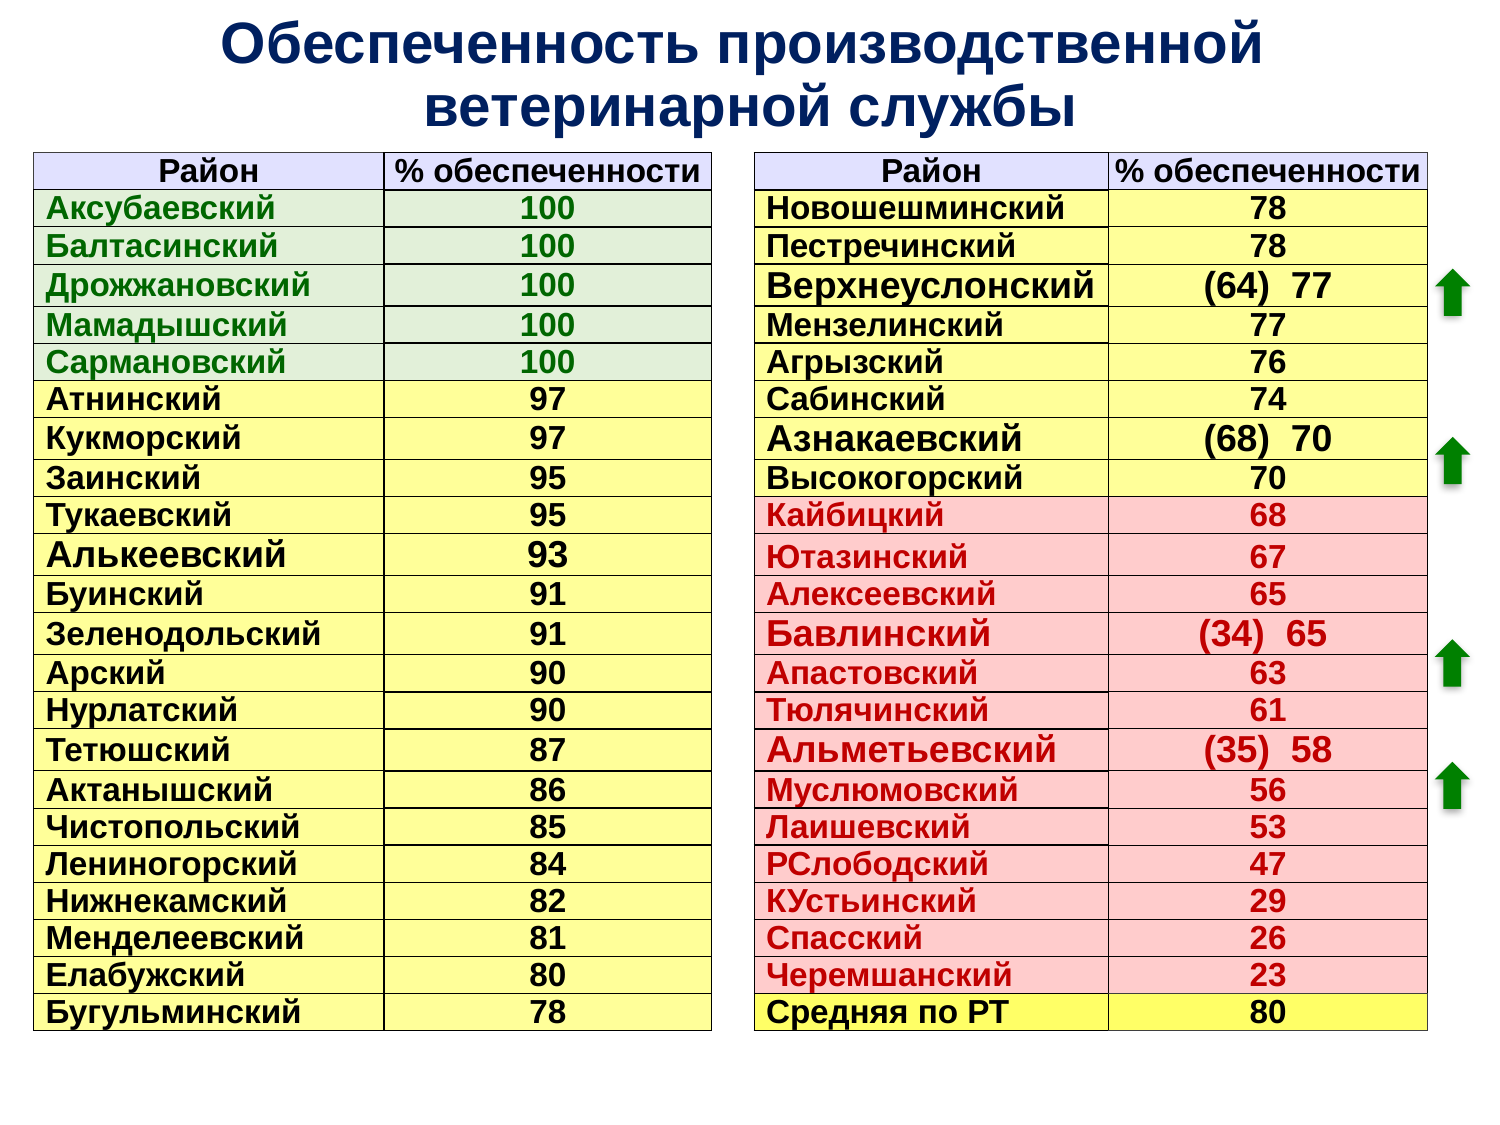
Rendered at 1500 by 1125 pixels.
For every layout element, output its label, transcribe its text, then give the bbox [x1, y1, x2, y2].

table_cell Нурлатский [34, 692, 383, 728]
table_cell Менделеевский [34, 920, 383, 956]
table_header Район [34, 153, 383, 189]
table_cell Азнакаевский [755, 418, 1108, 459]
table_cell 26 [1109, 920, 1427, 956]
table_cell Муслюмовский [755, 772, 1108, 807]
table_cell 77 [1109, 307, 1427, 343]
table_cell 90 [385, 655, 711, 691]
table_cell Чистопольский [34, 809, 383, 845]
table_cell 82 [385, 883, 711, 919]
table_cell РСлободский [755, 846, 1108, 882]
table_cell Мамадышский [34, 307, 383, 343]
table_cell Мензелинский [755, 307, 1108, 342]
table_cell [712, 882, 754, 919]
table_cell [712, 655, 754, 692]
table_cell [712, 771, 754, 808]
table_cell 47 [1109, 846, 1427, 882]
table_cell Бугульминский [34, 994, 383, 1030]
table_cell [712, 919, 754, 956]
table_cell Тетюшский [34, 729, 383, 770]
table_cell Новошешминский [755, 191, 1108, 226]
table_cell Дрожжановский [34, 265, 383, 306]
table_cell [712, 306, 754, 343]
table_cell 100 [385, 265, 711, 305]
table_cell Верхнеуслонский [755, 265, 1108, 305]
table_cell 65 [1109, 576, 1427, 612]
table_cell Лаишевский [755, 809, 1108, 844]
table_cell [712, 993, 754, 1031]
table_cell Атнинский [34, 381, 383, 417]
table_cell 91 [385, 613, 711, 654]
table_cell 95 [385, 497, 711, 533]
table_cell [712, 343, 754, 380]
table_cell 81 [385, 920, 711, 956]
table_cell 78 [1109, 190, 1427, 226]
table_cell 100 [385, 191, 711, 226]
table_cell [712, 729, 754, 771]
table_cell 80 [1109, 994, 1427, 1030]
table_cell [712, 380, 754, 417]
table_cell Сармановский [34, 344, 383, 380]
table_cell 70 [1109, 460, 1427, 496]
table_cell Алексеевский [755, 576, 1108, 612]
table_cell 56 [1109, 771, 1427, 808]
table_cell Кайбицкий [755, 497, 1108, 533]
table_cell Средняя по РТ [755, 994, 1108, 1030]
table_cell [712, 808, 754, 845]
table_cell [712, 496, 754, 534]
table_cell 80 [385, 957, 711, 993]
table_cell Балтасинский [34, 227, 383, 264]
table_cell Лениногорский [34, 846, 383, 882]
table_cell 97 [385, 381, 711, 417]
table_cell 76 [1109, 344, 1427, 380]
table_cell Елабужский [34, 957, 383, 993]
table_cell Нижнекамский [34, 883, 383, 919]
table_cell 100 [385, 344, 711, 380]
table_cell 63 [1109, 655, 1427, 691]
table_header % обеспеченности [385, 153, 711, 189]
table_cell 100 [385, 307, 711, 342]
table_cell [712, 692, 754, 729]
table_cell 90 [385, 693, 711, 728]
table_cell 100 [385, 228, 711, 263]
table_header Район [755, 153, 1108, 189]
table_cell Арский [34, 655, 383, 691]
table_cell Альметьевский [755, 730, 1108, 770]
table_cell 97 [385, 418, 711, 459]
table_cell 78 [385, 994, 711, 1030]
table_cell Актанышский [34, 771, 383, 808]
table_cell Агрызский [755, 344, 1108, 380]
table_cell КУстьинский [755, 883, 1108, 919]
table_cell 29 [1109, 883, 1427, 919]
table_cell [712, 613, 754, 655]
table_cell [712, 227, 754, 264]
table_cell [712, 264, 754, 306]
table_cell 87 [385, 730, 711, 770]
table_cell 85 [385, 809, 711, 844]
table_cell (64) 77 [1109, 265, 1427, 306]
table_cell 86 [385, 772, 711, 807]
table_cell 74 [1109, 381, 1427, 417]
table_cell (34) 65 [1109, 613, 1427, 654]
text_box [1434, 639, 1471, 687]
text_box [1435, 436, 1471, 485]
table_header [712, 153, 754, 190]
table_cell [712, 576, 754, 613]
table_cell 84 [385, 846, 711, 882]
table_cell Спасский [755, 920, 1108, 956]
table_cell 93 [385, 534, 711, 575]
table_cell 68 [1109, 497, 1427, 533]
table_cell [712, 534, 754, 576]
table_cell 53 [1109, 809, 1427, 845]
table_cell 61 [1109, 692, 1427, 728]
title Обеспеченность производственной ветеринарной службы [14, 7, 1487, 145]
table_cell Высокогорский [755, 460, 1108, 496]
table_cell 23 [1109, 957, 1427, 993]
table_cell Аксубаевский [34, 190, 383, 226]
table_cell Пестречинский [755, 228, 1108, 263]
table_cell Черемшанский [755, 957, 1108, 993]
table_cell Апастовский [755, 655, 1108, 691]
table_cell [712, 459, 754, 496]
table_cell Бавлинский [755, 613, 1108, 654]
table_cell Буинский [34, 576, 383, 612]
table_cell Тюлячинский [755, 693, 1108, 728]
table_cell Ютазинский [755, 534, 1108, 575]
text_box [1435, 268, 1471, 316]
table_cell [712, 190, 754, 227]
table_cell Заинский [34, 460, 383, 496]
table_header % обеспеченности [1109, 153, 1427, 189]
table_cell Алькеевский [34, 534, 383, 575]
table_cell [712, 845, 754, 882]
table_cell (35) 58 [1109, 729, 1427, 770]
table_cell [712, 417, 754, 459]
table_cell 91 [385, 576, 711, 612]
table_cell 78 [1109, 227, 1427, 264]
table_cell (68) 70 [1109, 418, 1427, 459]
table_cell Зеленодольский [34, 613, 383, 654]
table_cell 67 [1109, 534, 1427, 575]
table_cell Сабинский [755, 381, 1108, 417]
text_box [1434, 761, 1471, 809]
table_cell Кукморский [34, 418, 383, 459]
table_cell Тукаевский [34, 497, 383, 533]
table_cell 95 [385, 460, 711, 496]
table_cell [712, 956, 754, 993]
